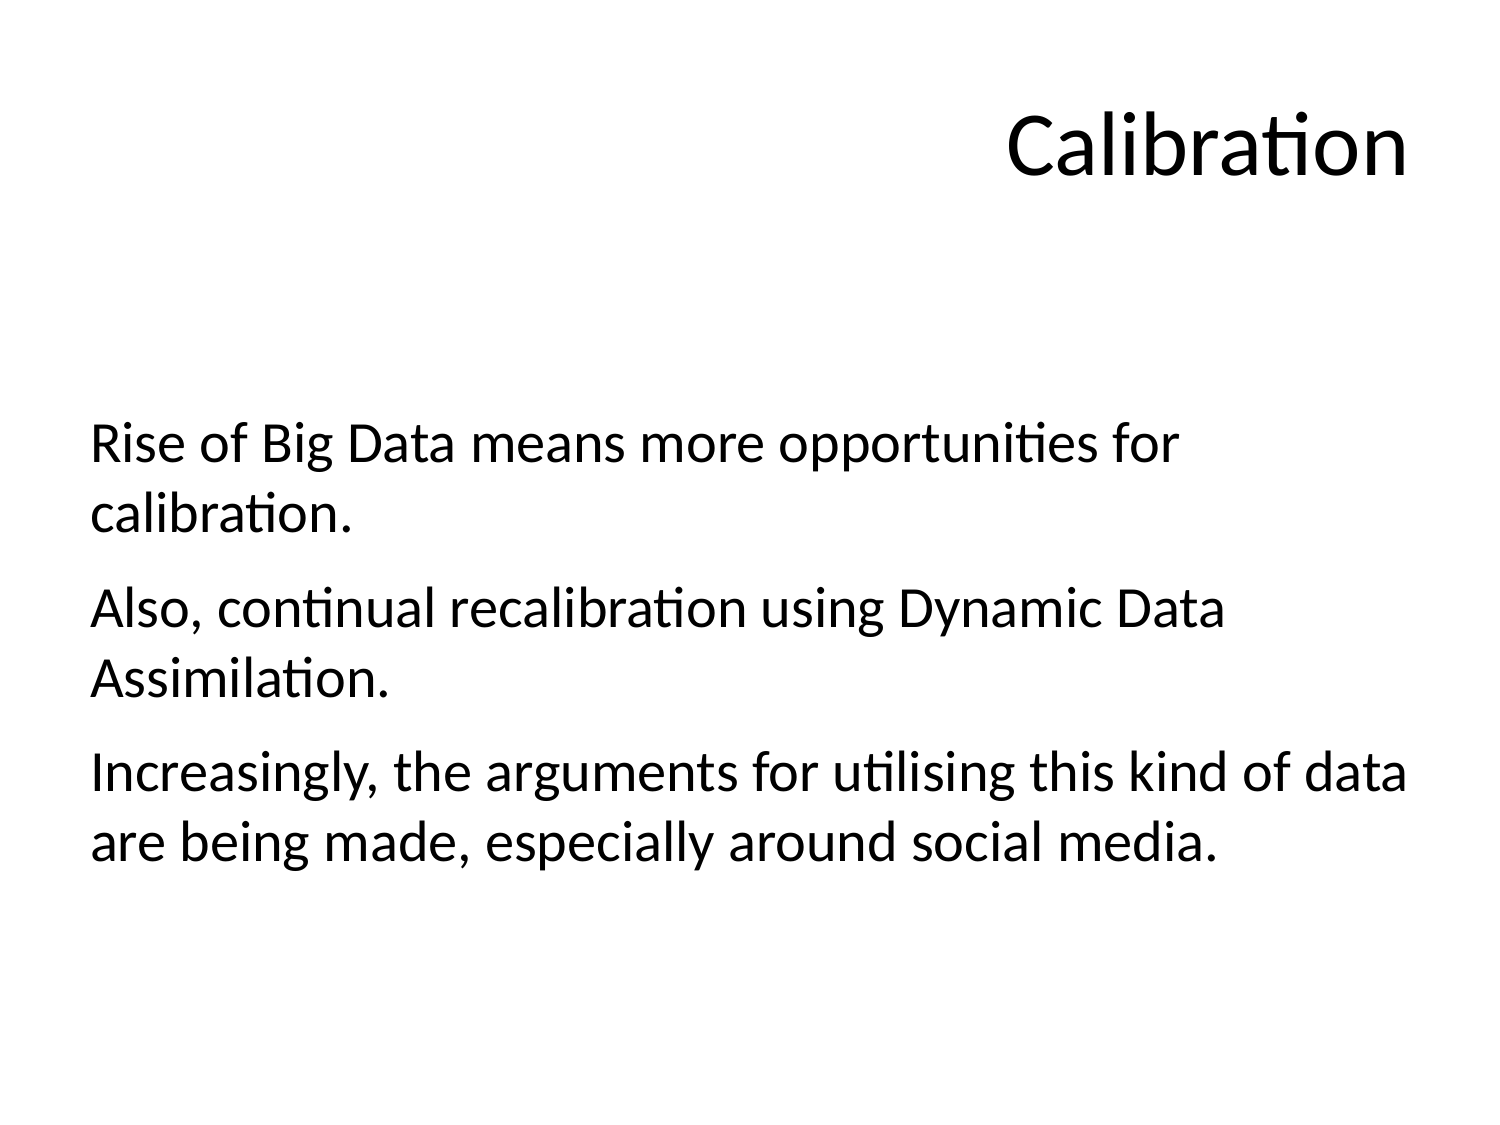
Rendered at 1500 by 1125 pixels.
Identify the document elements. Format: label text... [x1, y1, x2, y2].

title Calibration [75, 45, 1425, 233]
list Rise of Big Data means more opportunities for calibration. Also, continual recalibration using Dynamic Data Assimilation. Increasingly, the arguments for utilising this kind of data are being made, especially around social media. [75, 397, 1425, 1005]
